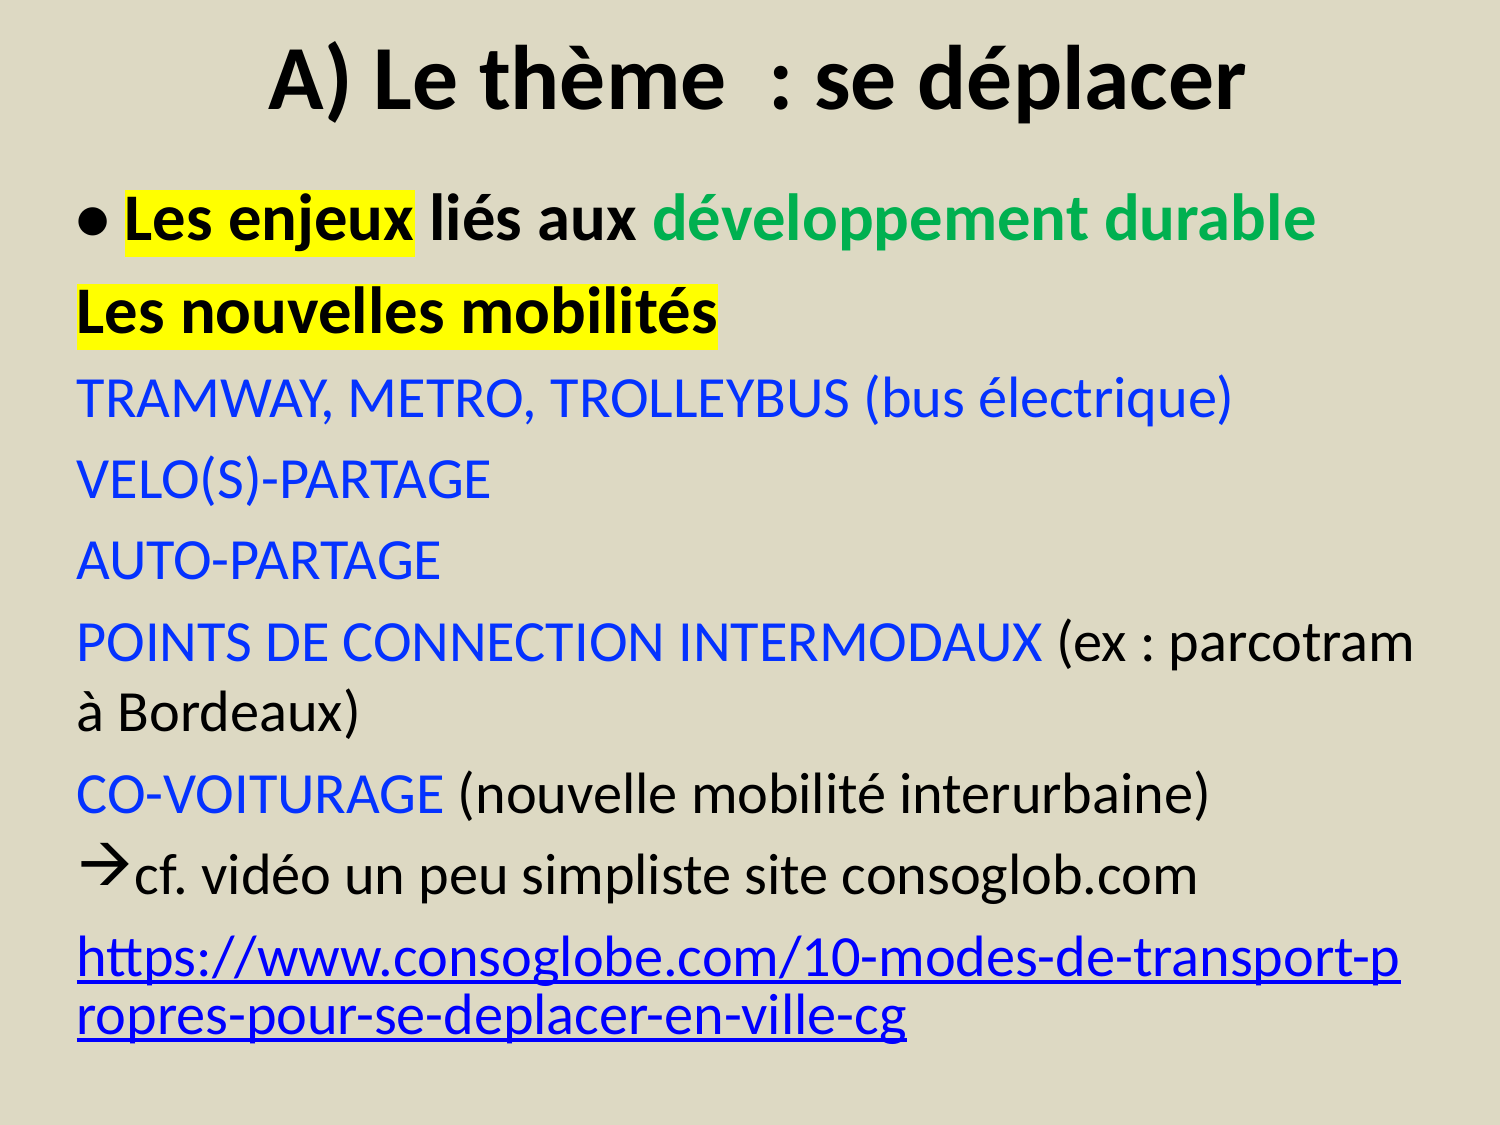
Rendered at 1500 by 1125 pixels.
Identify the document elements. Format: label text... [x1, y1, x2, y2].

title A) Le thème : se déplacer [83, 0, 1434, 146]
list • Les enjeux liés aux développement durable Les nouvelles mobilités TRAMWAY, METRO, TROLLEYBUS (bus électrique) VELO(S)-PARTAGE AUTO-PARTAGE POINTS DE CONNECTION INTERMODAUX (ex : parcotram à Bordeaux) CO-VOITURAGE (nouvelle mobilité interurbaine) cf. vidéo un peu simpliste site consoglob.com https://www.consoglobe.com/10-modes-de-transport-propres-pour-se-deplacer-en-ville-cg [61, 166, 1434, 1093]
